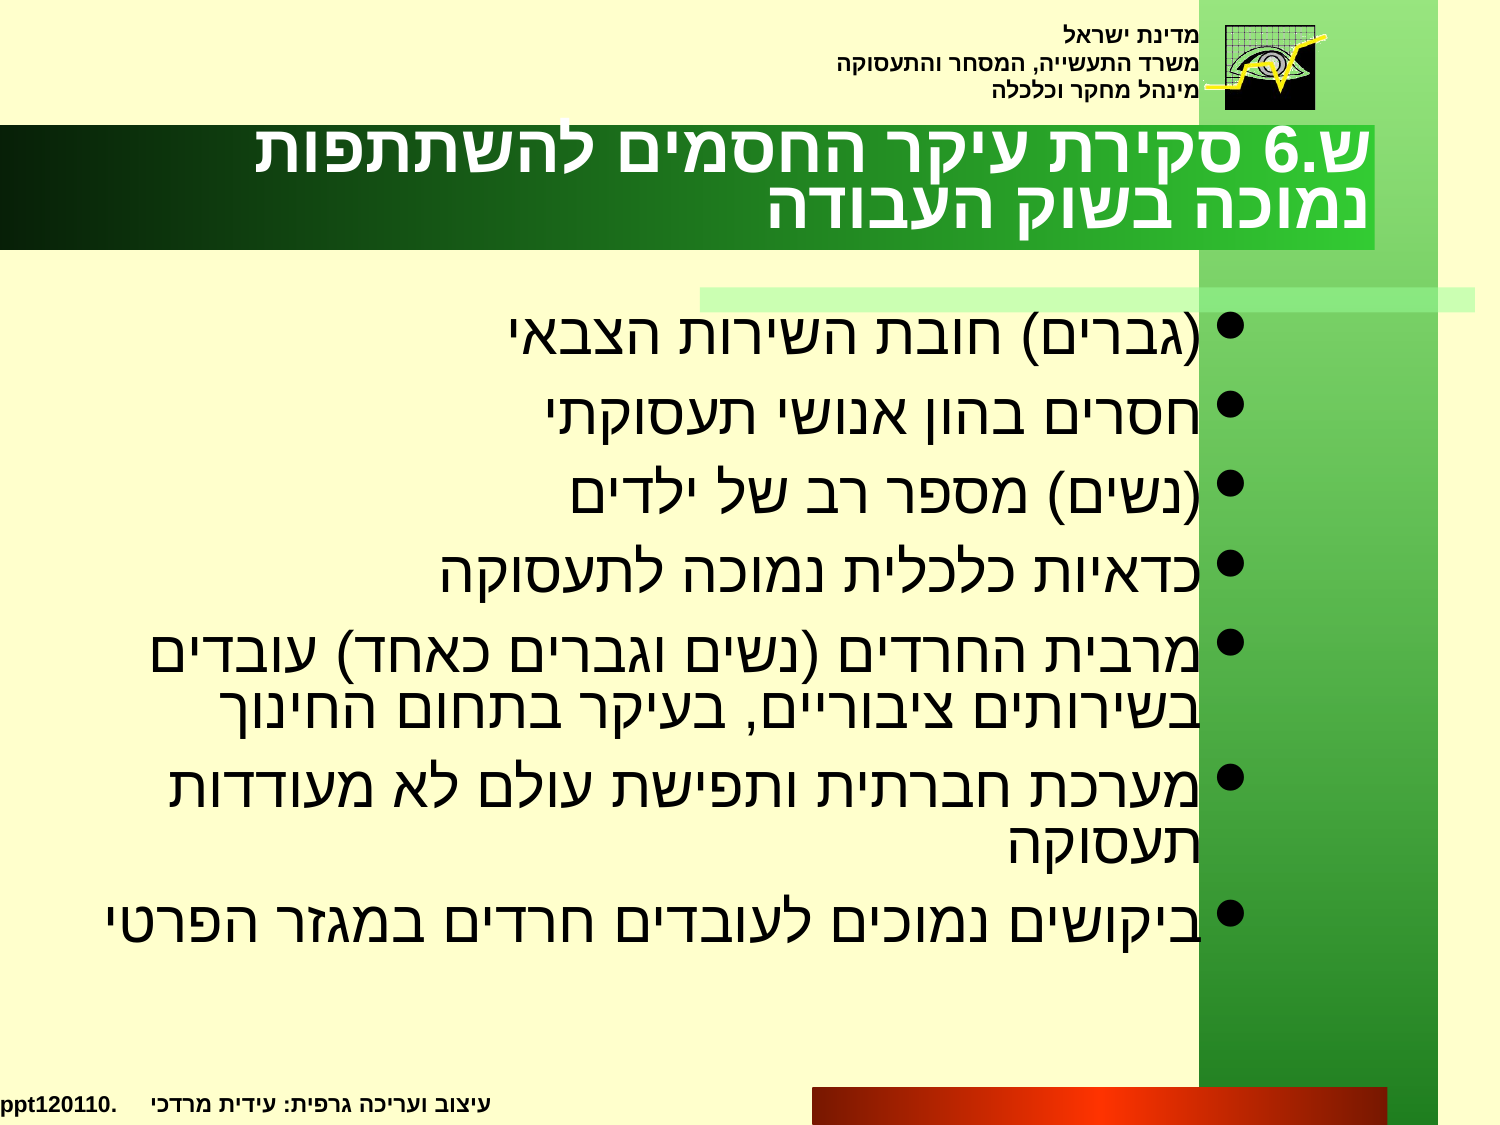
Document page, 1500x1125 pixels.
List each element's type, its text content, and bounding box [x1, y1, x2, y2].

title ש.6 סקירת עיקר החסמים להשתתפות נמוכה בשוק העבודה [112, 89, 1388, 278]
picture [1203, 25, 1328, 89]
list (גברים) חובת השירות הצבאי חסרים בהון אנושי תעסוקתי (נשים) מספר רב של ילדים כדאיות כלכלית נמוכה לתעסוקה מרבית החרדים (נשים וגברים כאחד) עובדים בשירותים ציבוריים, בעיקר בתחום החינוך מערכת חברתית ותפישת עולם לא מעודדות תעסוקה ביקושים נמוכים לעובדים חרדים במגזר הפרטי [0, 302, 1276, 978]
